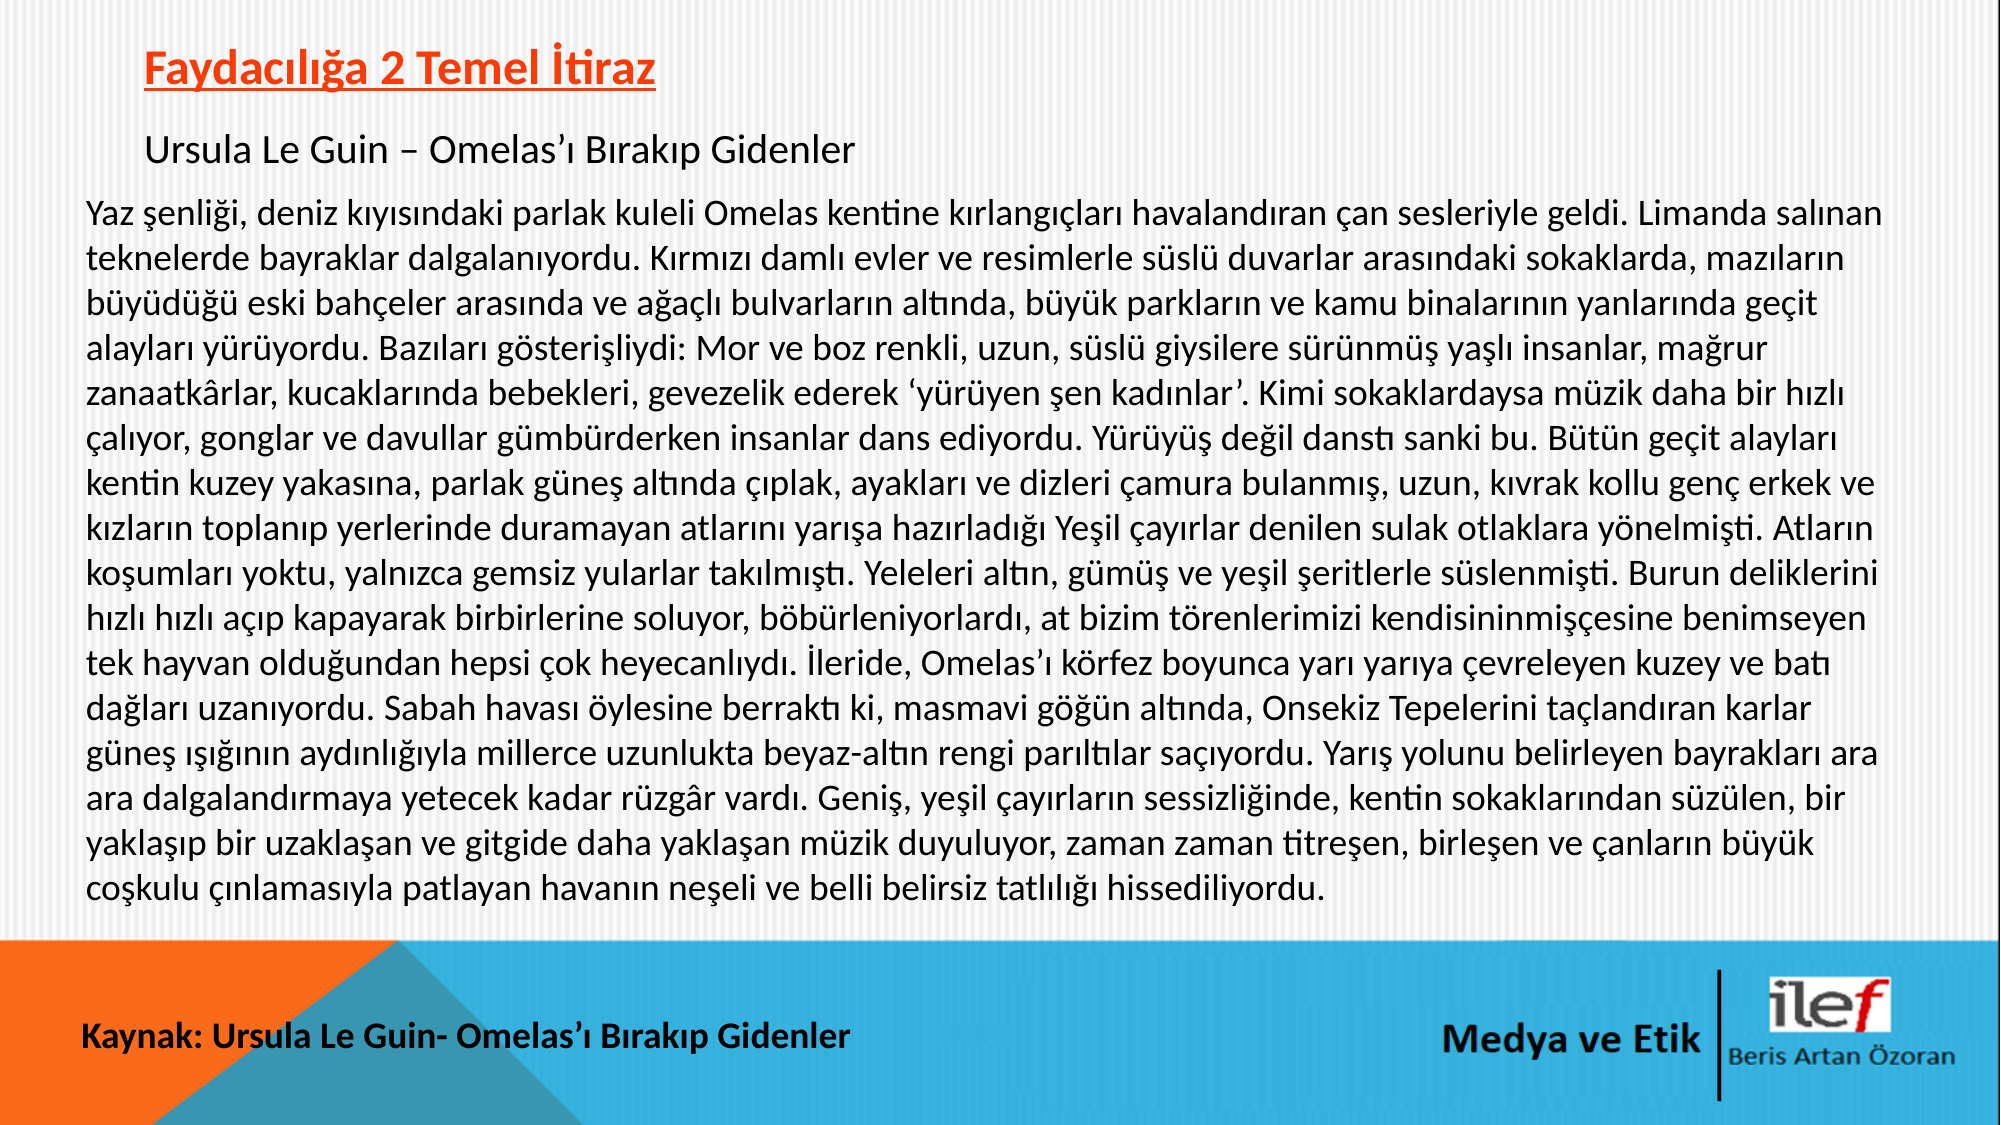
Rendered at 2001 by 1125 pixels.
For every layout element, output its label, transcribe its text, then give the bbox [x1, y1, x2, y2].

text_box Ursula Le Guin – Omelas’ı Bırakıp Gidenler [129, 102, 1120, 180]
text_box Kaynak: Ursula Le Guin- Omelas’ı Bırakıp Gidenler [66, 1003, 1048, 1063]
text_box Yaz şenliği, deniz kıyısındaki parlak kuleli Omelas kentine kırlangıçları havalandıran çan sesleriyle geldi. Limanda salınan teknelerde bayraklar dalgalanıyordu. Kırmızı damlı evler ve resimlerle süslü duvarlar arasındaki sokaklarda, mazıların büyüdüğü eski bahçeler arasında ve ağaçlı bulvarların altında, büyük parkların ve kamu binalarının yanlarında geçit alayları yürüyordu. Bazıları gösterişliydi: Mor ve boz renkli, uzun, süslü giysilere sürünmüş yaşlı insanlar, mağrur zanaatkârlar, kucaklarında bebekleri, gevezelik ederek ‘yürüyen şen kadınlar’. Kimi sokaklardaysa müzik daha bir hızlı çalıyor, gonglar ve davullar gümbürderken insanlar dans ediyordu. Yürüyüş değil danstı sanki bu. Bütün geçit alayları kentin kuzey yakasına, parlak güneş altında çıplak, ayakları ve dizleri çamura bulanmış, uzun, kıvrak kollu genç erkek ve kızların toplanıp yerlerinde duramayan atlarını yarışa hazırladığı Yeşil çayırlar denilen sulak otlaklara yönelmişti. Atların koşumları yoktu, yalnızca gemsiz yularlar takılmıştı. Yeleleri altın, gümüş ve yeşil şeritlerle süslenmişti. Burun deliklerini hızlı hızlı açıp kapayarak birbirlerine soluyor, böbürleniyorlardı, at bizim törenlerimizi kendisininmişçesine benimseyen tek hayvan olduğundan hepsi çok heyecanlıydı. İleride, Omelas’ı körfez boyunca yarı yarıya çevreleyen kuzey ve batı dağları uzanıyordu. Sabah havası öylesine berraktı ki, masmavi göğün altında, Onsekiz Tepelerini taçlandıran karlar güneş ışığının aydınlığıyla millerce uzunlukta beyaz-altın rengi parıltılar saçıyordu. Yarış yolunu belirleyen bayrakları ara ara dalgalandırmaya yetecek kadar rüzgâr vardı. Geniş, yeşil çayırların sessizliğinde, kentin sokaklarından süzülen, bir yaklaşıp bir uzaklaşan ve gitgide daha yaklaşan müzik duyuluyor, zaman zaman titreşen, birleşen ve çanların büyük coşkulu çınlamasıyla patlayan havanın neşeli ve belli belirsiz tatlılığı hissediliyordu. [71, 180, 1922, 915]
picture [0, 0, 2000, 1125]
text_box Faydacılığa 2 Temel İtiraz [129, 24, 1162, 103]
